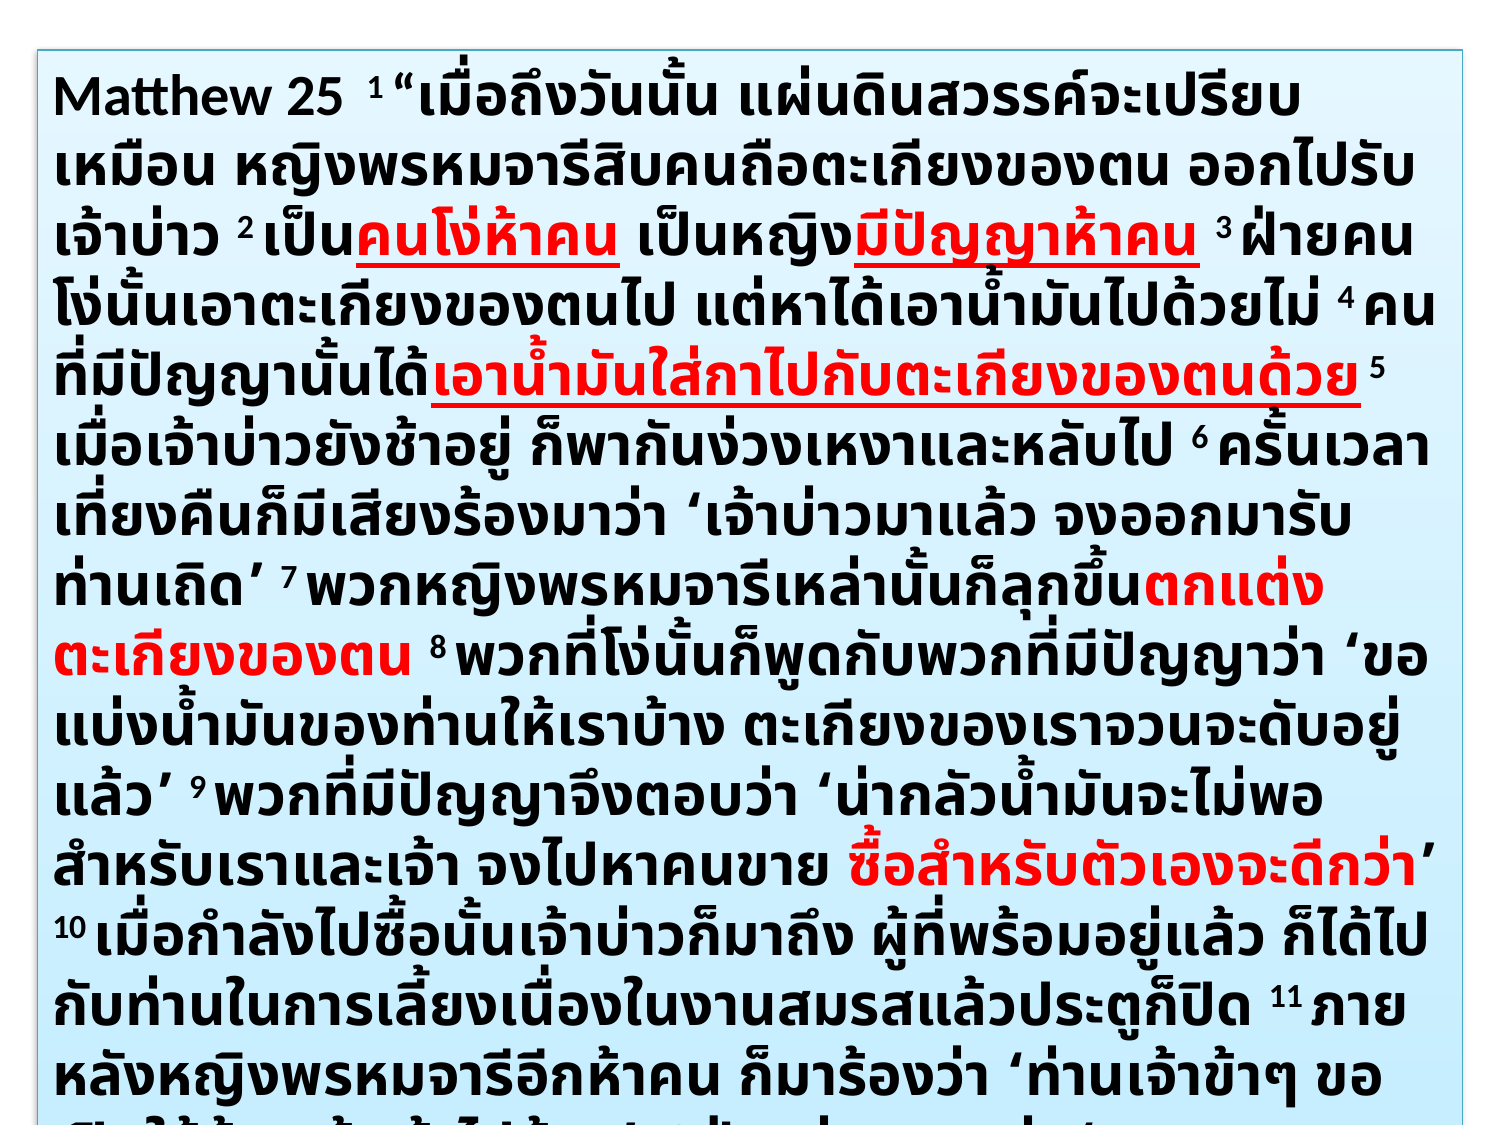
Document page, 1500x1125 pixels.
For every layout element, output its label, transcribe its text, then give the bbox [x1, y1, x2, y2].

text_box Matthew 25 1 “เมื่อ​ถึง​วัน​นั้น แผ่นดิน​สวรรค์​จะ​เปรียบ​เหมือน หญิง​พรหมจารี​สิบ​คน​ถือ​ตะเกียง​ของ​ตน ออกไป​รับ​เจ้าบ่าว​ 2 เป็น​คน​โง่​ห้า​คน เป็น​หญิง​มี​ปัญญา​ห้า​คน​ 3 ฝ่าย​คน​โง่​นั้น​เอา​ตะเกียง​ของ​ตน​ไป แต่​หา​ได้​เอา​น้ำ​มัน​ไป​ด้วย​ไม่​ 4 คน​ที่​มี​ปัญญา​นั้น​ได้​เอา​น้ำ​มัน​ใส่​กา​ไป​กับ​ตะเกียง​ของ​ตน​ด้วย​ 5 เมื่อ​เจ้าบ่าว​ยัง​ช้า​อยู่ ​ก็​พา​กัน​ง่วง​เหงา​และ​หลับ​ไป​ 6 ครั้น​เวลา​เที่ยง​คืน​ก็​มี​เสียง​ร้อง​มา​ว่า ‘เจ้าบ่าว​มา​แล้ว จง​ออกมา​รับ​ท่าน​เถิด’ 7 พวก​หญิง​พรหมจารี​เหล่า​นั้น​ก็​ลุก​ขึ้น​ตกแต่ง​ตะเกียง​ของ​ตน​ 8 พวก​ที่​โง่​นั้น​ก็​พูด​กับ​พวก​ที่​มี​ปัญญา​ว่า ‘ขอ​แบ่ง​น้ำ​มัน​ของ​ท่าน​ให้​เรา​บ้าง ตะเกียง​ของ​เรา​จวน​จะ​ดับ​อยู่​แล้ว​’ 9 พวก​ที่​มี​ปัญญา​จึง​ตอบ​ว่า ‘น่า​กลัว​น้ำ​มัน​จะ​ไม่​พอ​สำหรับ​เรา​และ​เจ้า จง​ไป​หา​คนขาย ซื้อ​สำหรับ​ตัวเอง​จะ​ดีกว่า’ 10 เมื่อ​กำลัง​ไป​ซื้อ​นั้น​เจ้าบ่าว​ก็​มาถึง ผู้​ที่​พร้อม​อยู่​แล้ว ​ก็​ได้​ไป​กับ​ท่าน​ใน​การ​เลี้ยง​เนื่อง​ใน​งาน​สมรส​แล้ว​ประตู​ก็​ปิด​ 11 ภายหลัง​หญิง​พรหมจารี​อีก​ห้า​คน ​ก็​มา​ร้อง​ว่า ‘ท่าน​เจ้า​ข้าๆ ขอ​เปิด​ให้​ข้าพเจ้า​เข้า​ไป​ด้วย’ 12 ฝ่าย​ท่าน​ตอบ​ว่า ‘เรา​บอก​ความ​จริง​แก่​ท่าน​ทั้ง​หลาย​ว่า เรา​ไม่​รู้จัก​ท่าน’ 13 เหตุ​ฉะนั้น จง​เฝ้า​ระวัง​อยู่ เพราะ​ท่าน​ทั้ง​หลาย​ไม่​รู้​กำหนด​วัน​หรือ​โมง​นั้น​ [37, 49, 1463, 1125]
